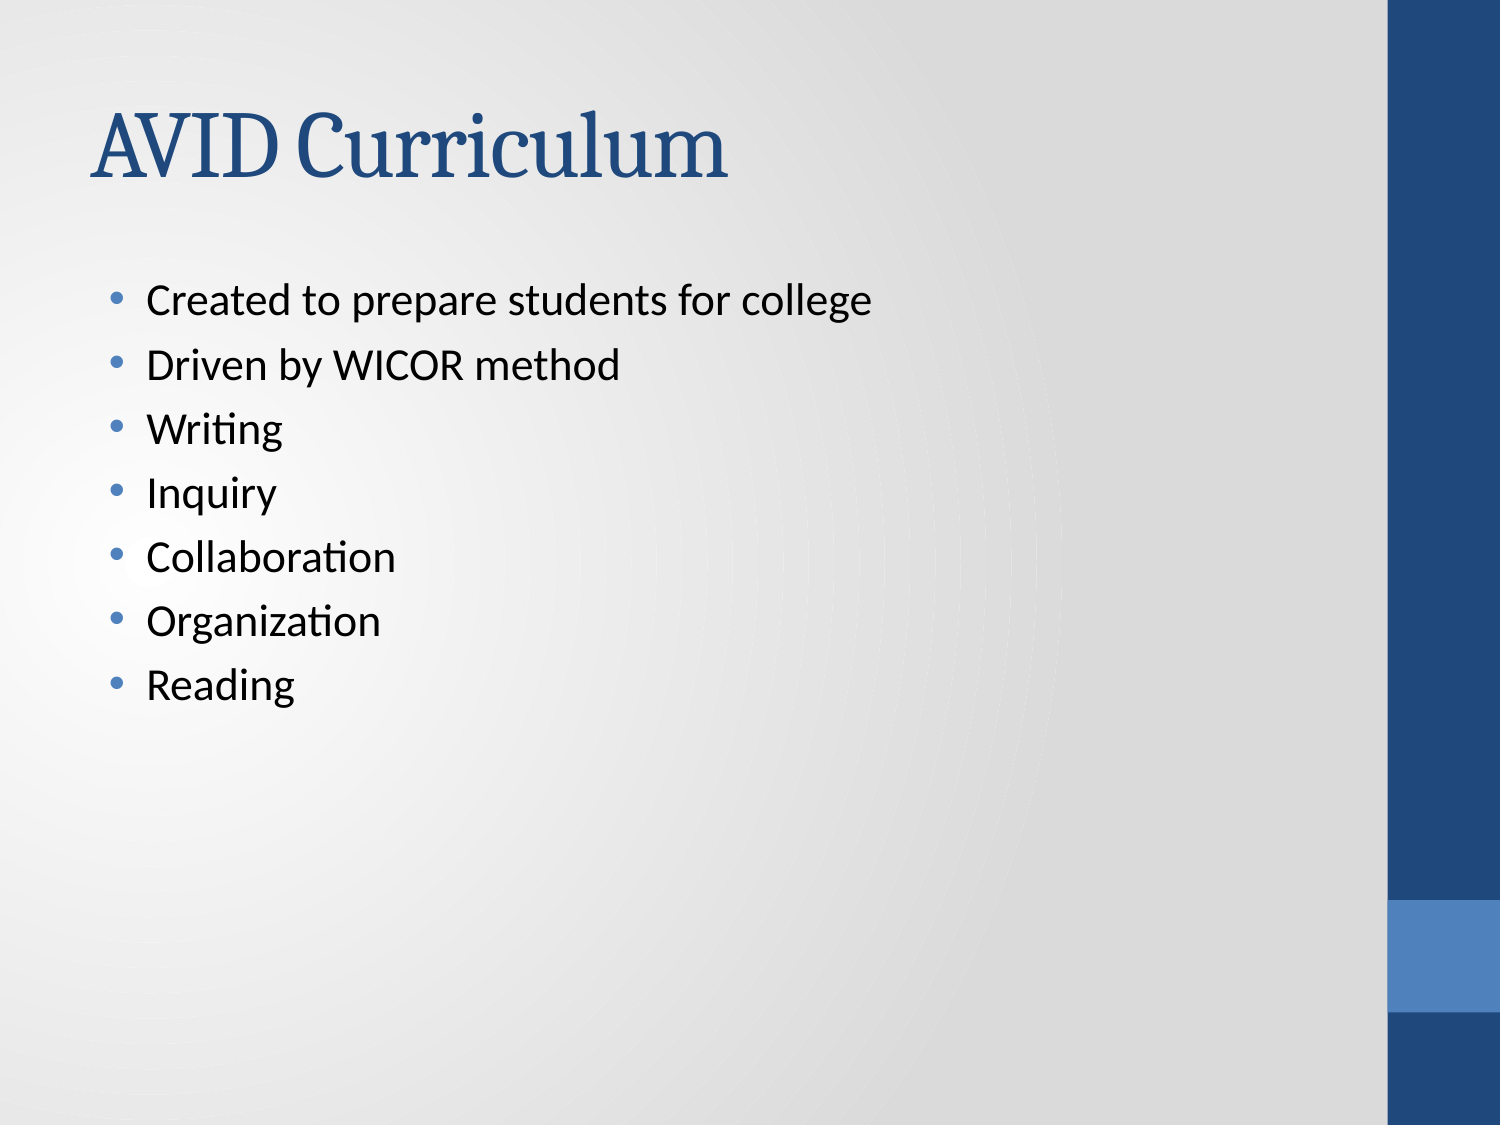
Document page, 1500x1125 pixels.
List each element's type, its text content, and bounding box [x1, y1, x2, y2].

list Created to prepare students for college Driven by WICOR method Writing Inquiry Collaboration Organization Reading [75, 262, 1325, 1050]
title AVID Curriculum [75, 45, 1325, 233]
